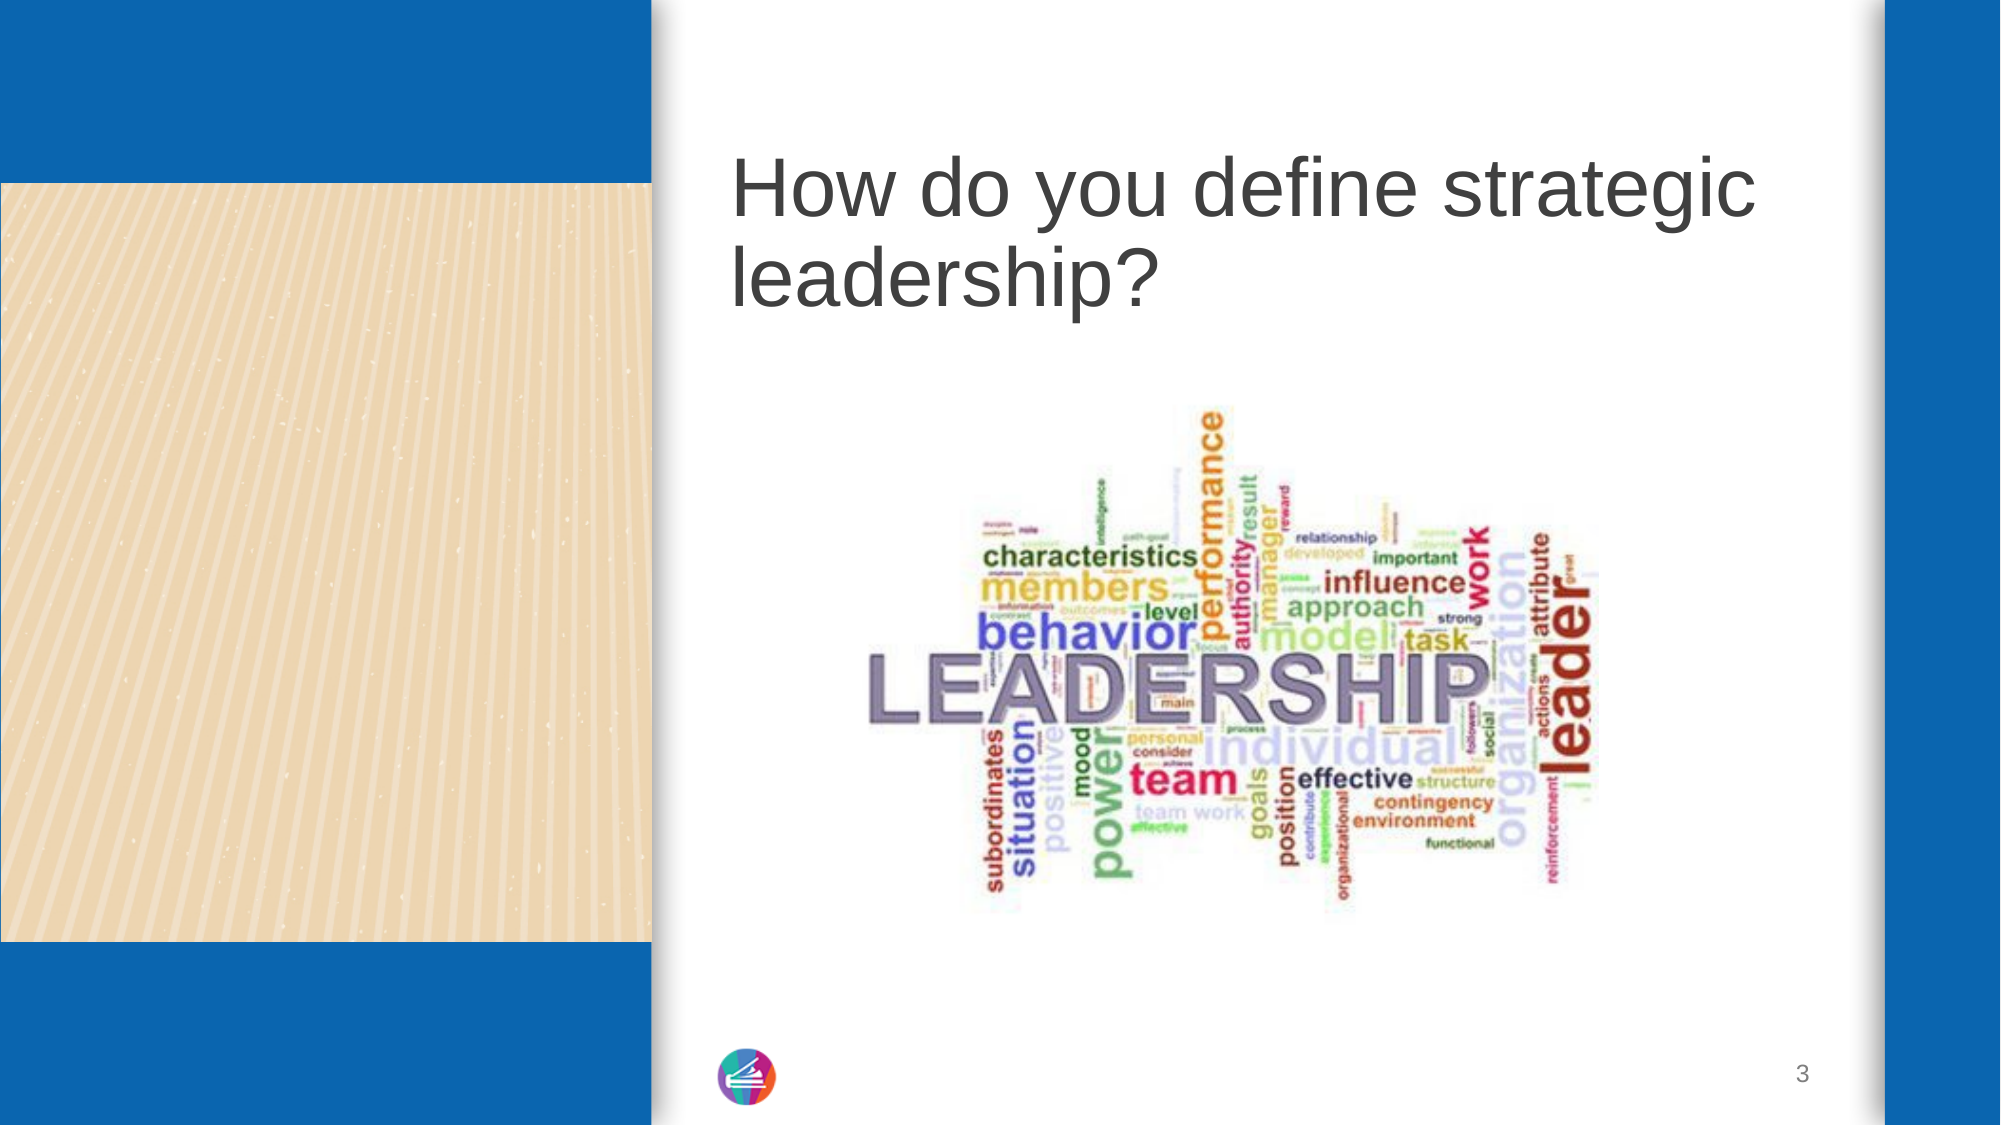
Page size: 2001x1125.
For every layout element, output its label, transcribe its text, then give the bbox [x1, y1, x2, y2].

title How do you define strategic leadership? [715, 137, 1810, 377]
picture [839, 376, 1599, 936]
picture [0, 183, 652, 942]
slide_number 3 [1622, 1042, 1810, 1104]
picture [715, 1046, 778, 1108]
